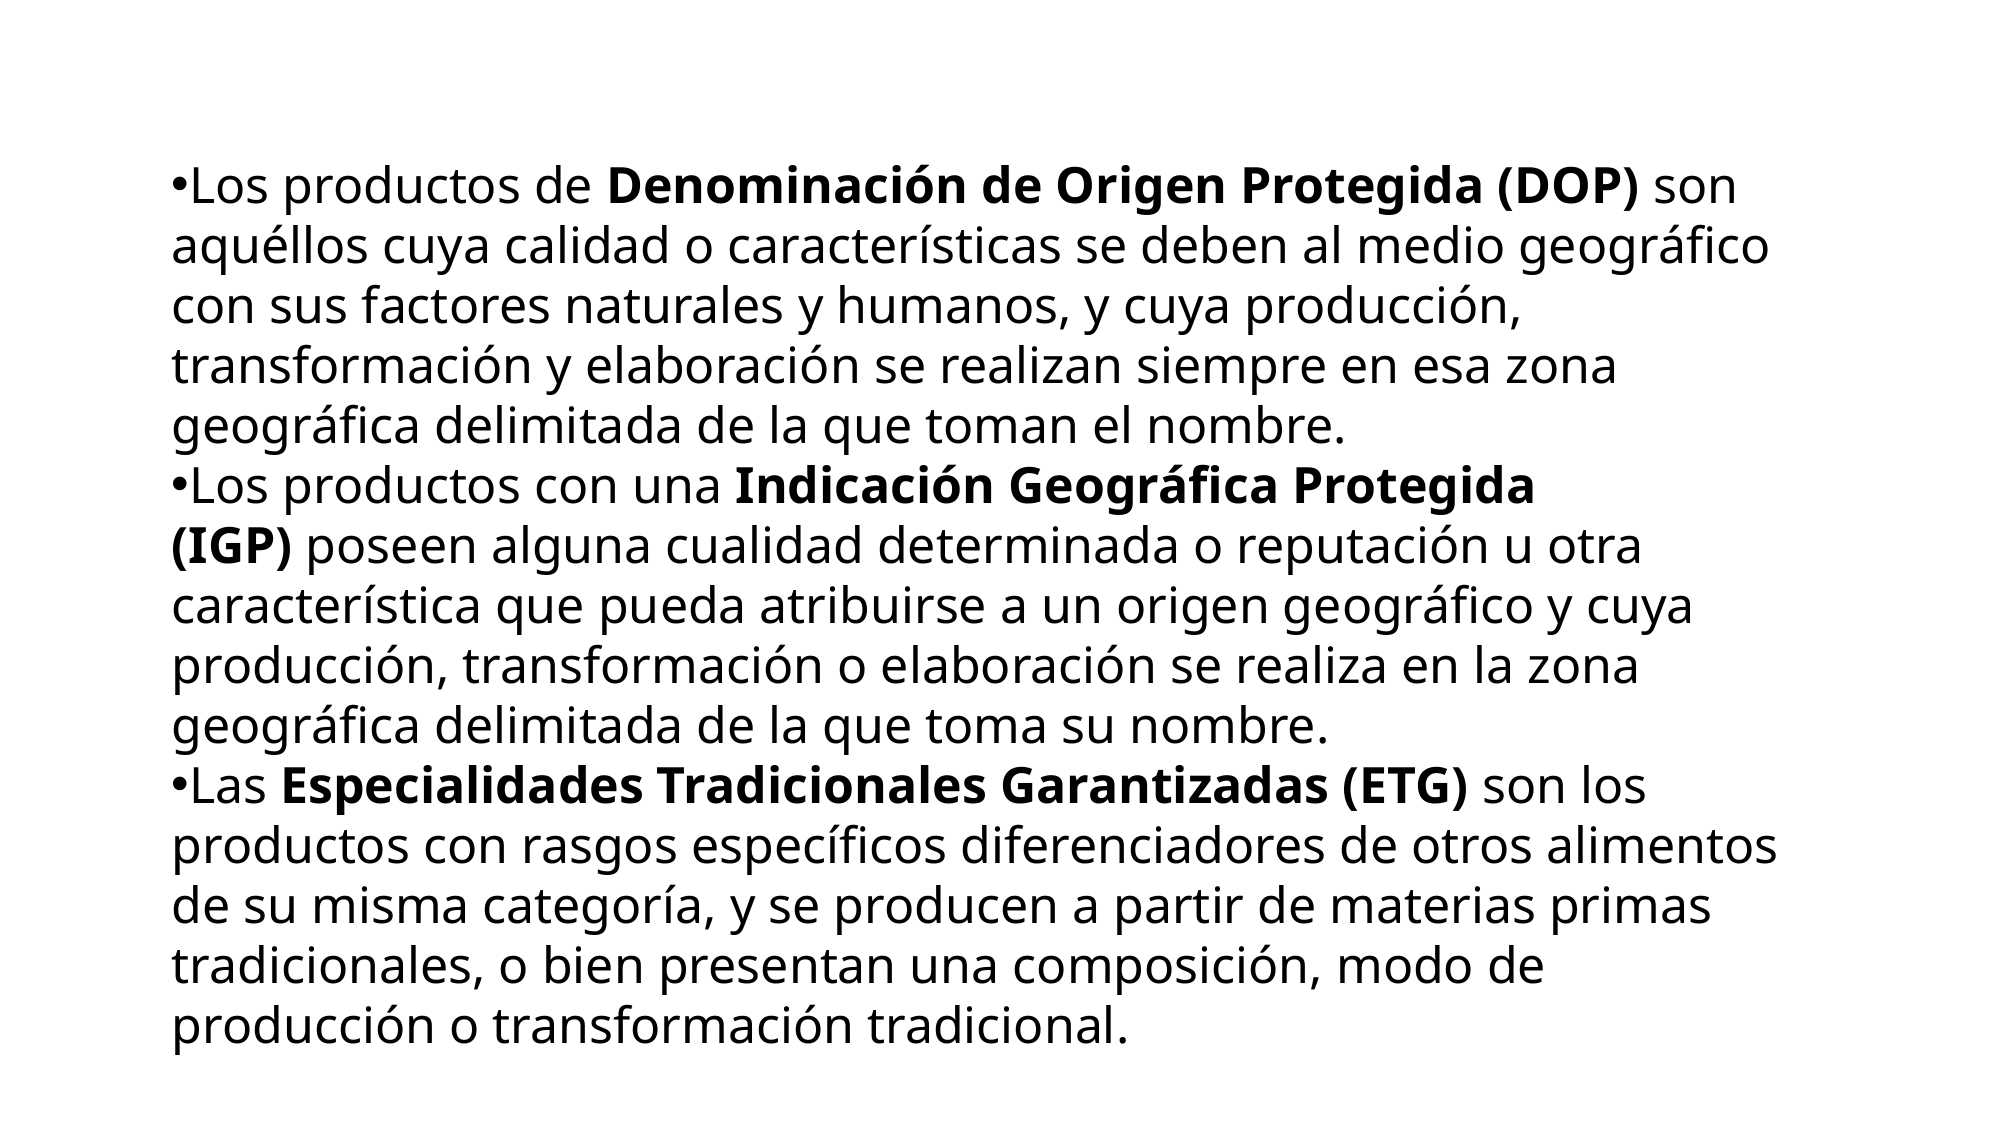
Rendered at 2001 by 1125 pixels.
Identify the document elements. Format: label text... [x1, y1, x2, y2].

text_box Los productos de Denominación de Origen Protegida (DOP) son aquéllos cuya calidad o características se deben al medio geográfico con sus factores naturales y humanos, y cuya producción, transformación y elaboración se realizan siempre en esa zona geográfica delimitada de la que toman el nombre. Los productos con una Indicación Geográfica Protegida (IGP) poseen alguna cualidad determinada o reputación u otra característica que pueda atribuirse a un origen geográfico y cuya producción, transformación o elaboración se realiza en la zona geográfica delimitada de la que toma su nombre. Las Especialidades Tradicionales Garantizadas (ETG) son los productos con rasgos específicos diferenciadores de otros alimentos de su misma categoría, y se producen a partir de materias primas tradicionales, o bien presentan una composición, modo de producción o transformación tradicional. [156, 145, 1813, 1061]
